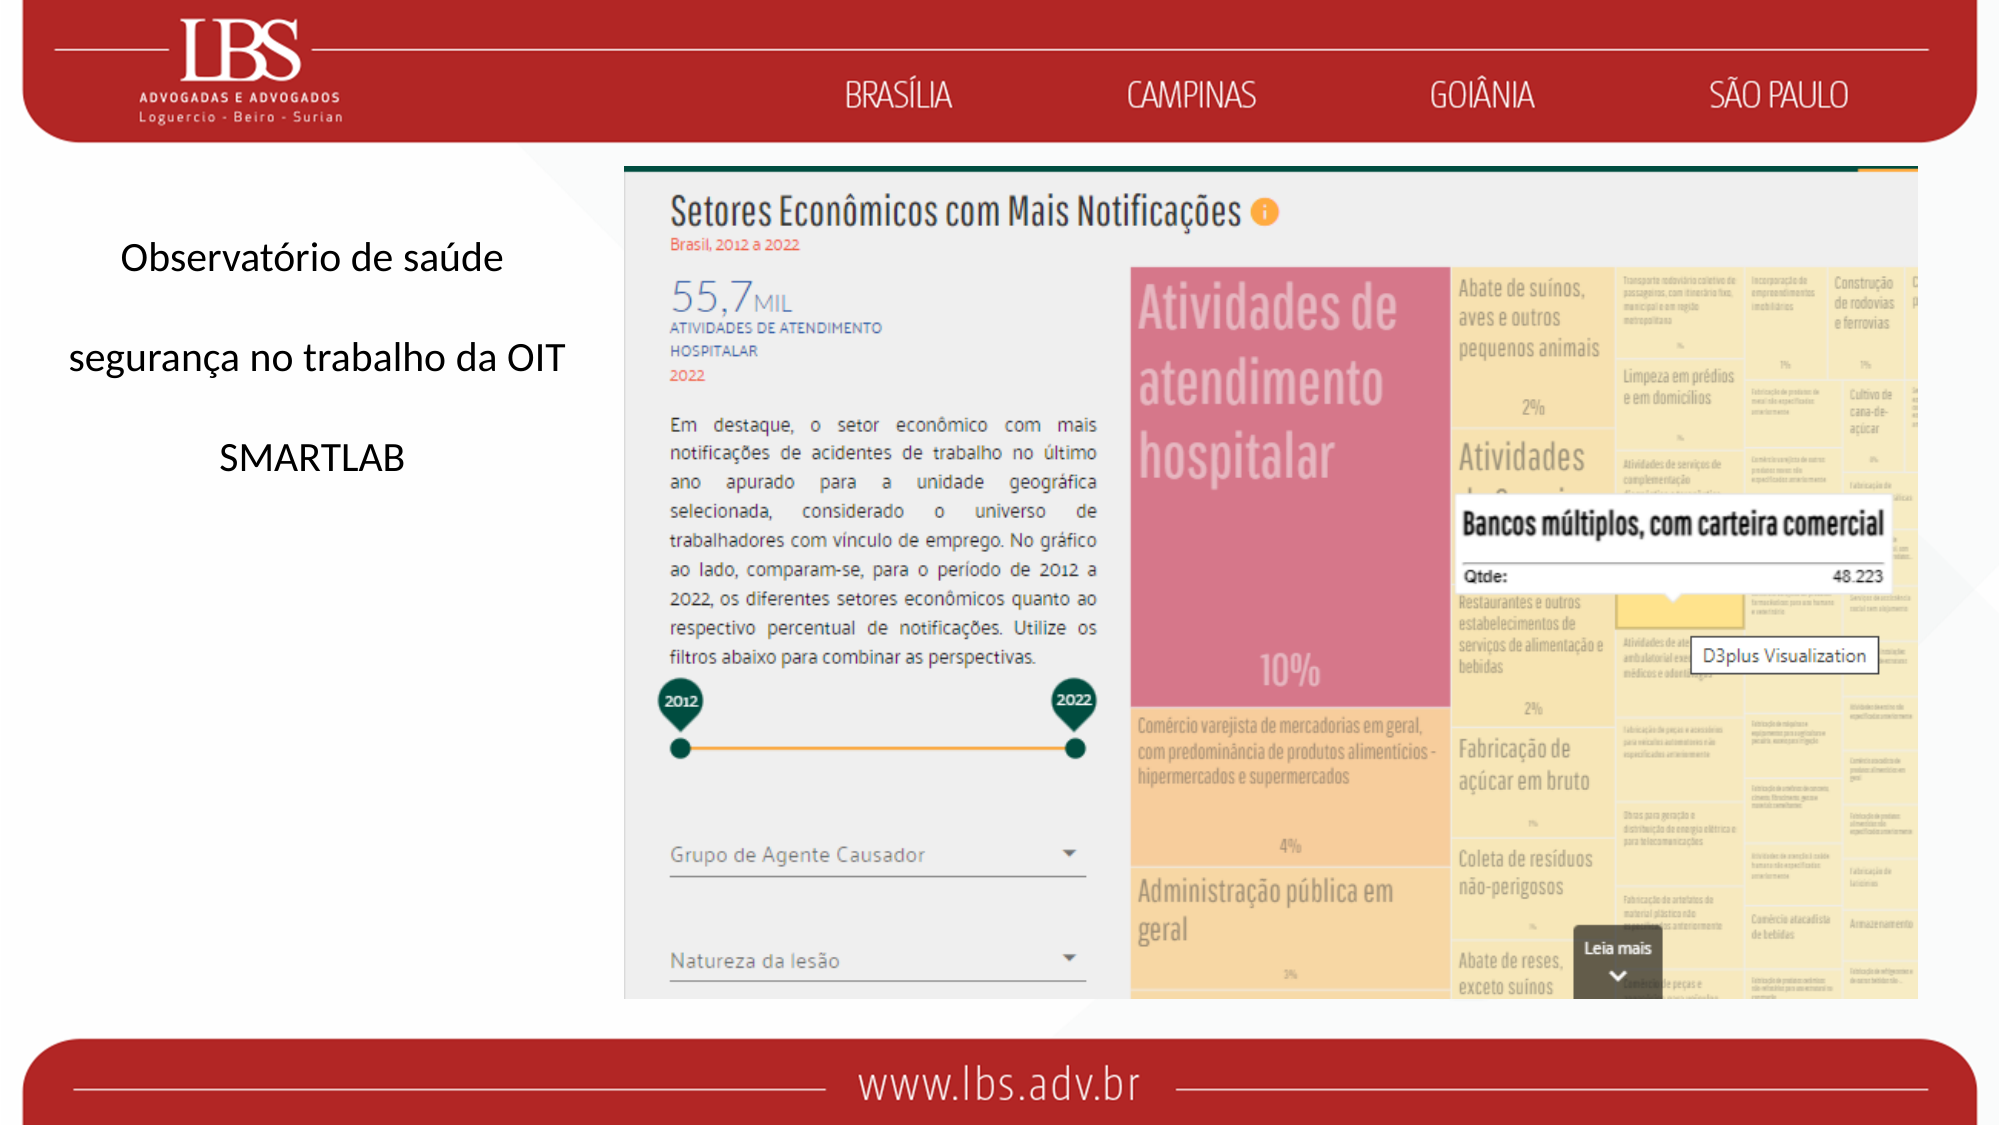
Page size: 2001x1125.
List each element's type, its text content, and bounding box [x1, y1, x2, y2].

picture [1, 0, 1999, 1125]
text_box Observatório de saúde segurança no trabalho da OIT SMARTLAB [49, 172, 586, 488]
